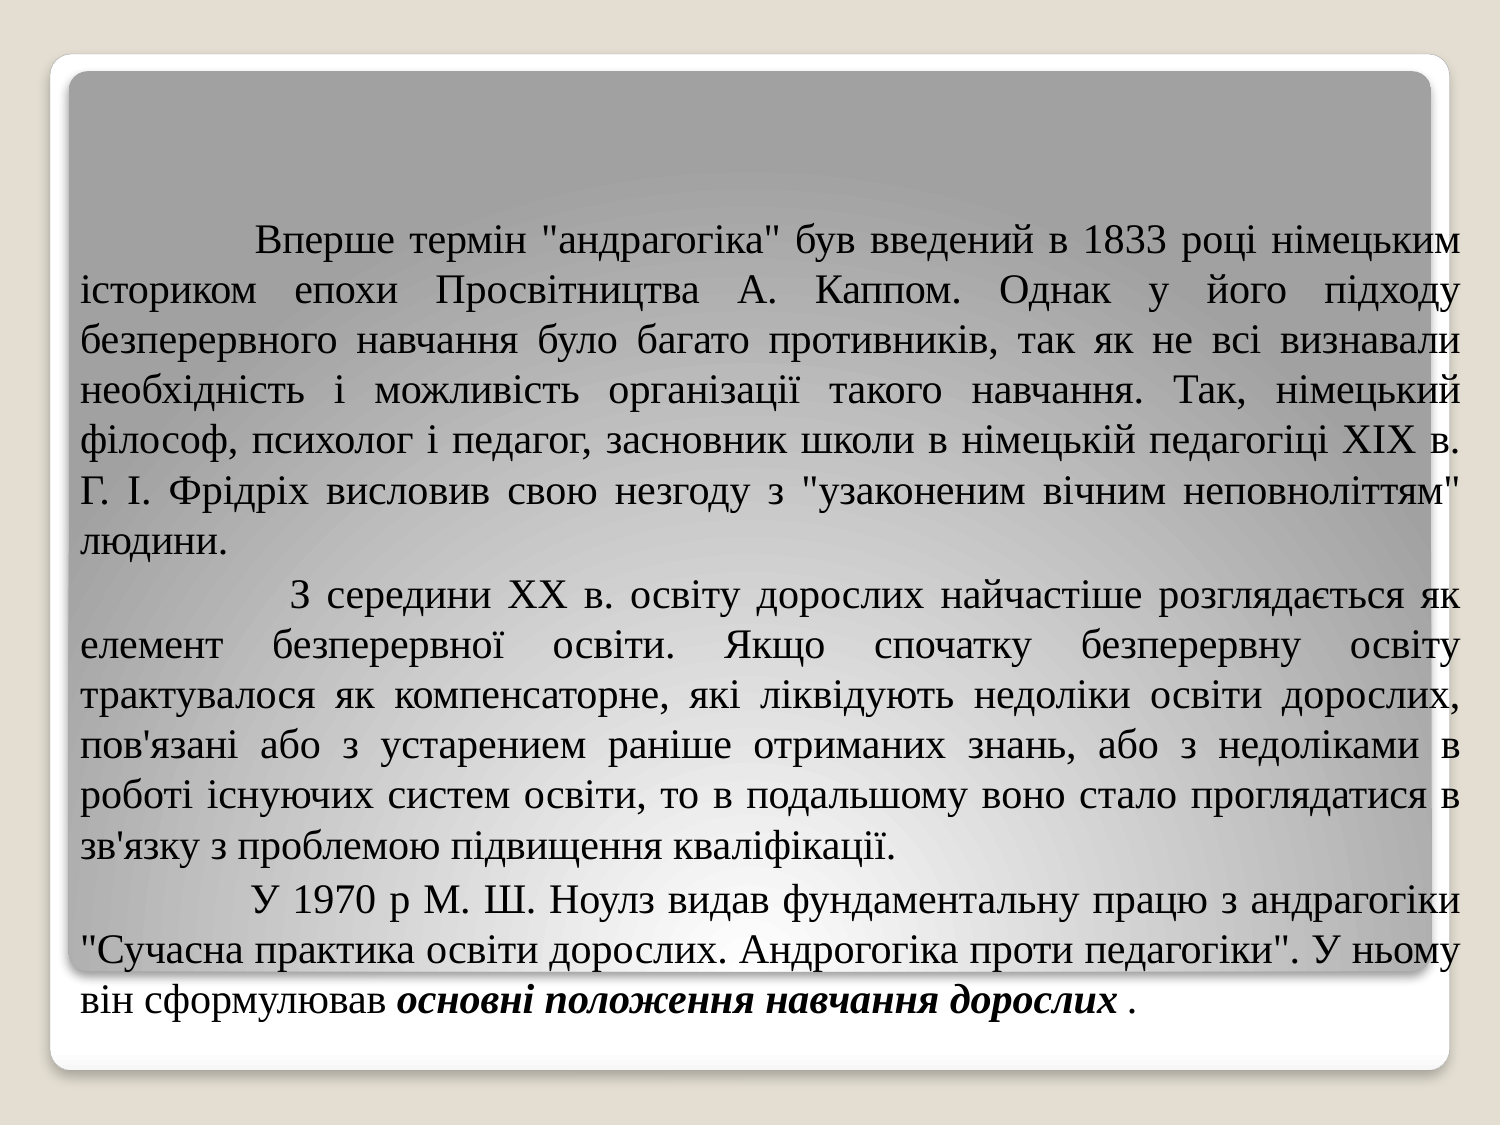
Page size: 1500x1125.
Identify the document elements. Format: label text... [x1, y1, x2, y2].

list Вперше термін "андрагогіка" був введений в 1833 році німецьким істориком епохи Просвітництва А. Каппом. Однак у його підходу безперервного навчання було багато противників, так як не всі визнавали необхідність і можливість організації такого навчання. Так, німецький філософ, психолог і педагог, засновник школи в німецькій педагогіці XIX в. Г. І. Фрідріх висловив свою незгоду з "узаконеним вічним неповноліттям" людини. З середини XX в. освіту дорослих найчастіше розглядається як елемент безперервної освіти. Якщо спочатку безперервну освіту трактувалося як компенсаторне, які ліквідують недоліки освіти дорослих, пов'язані або з устарением раніше отриманих знань, або з недоліками в роботі існуючих систем освіти, то в подальшому воно стало проглядатися в зв'язку з проблемою підвищення кваліфікації. У 1970 р М. Ш. Ноулз видав фундаментальну працю з андрагогіки "Сучасна практика освіти дорослих. Андрогогіка проти педагогіки". У ньому він сформулював основні положення навчання дорослих . [50, 196, 1475, 1047]
